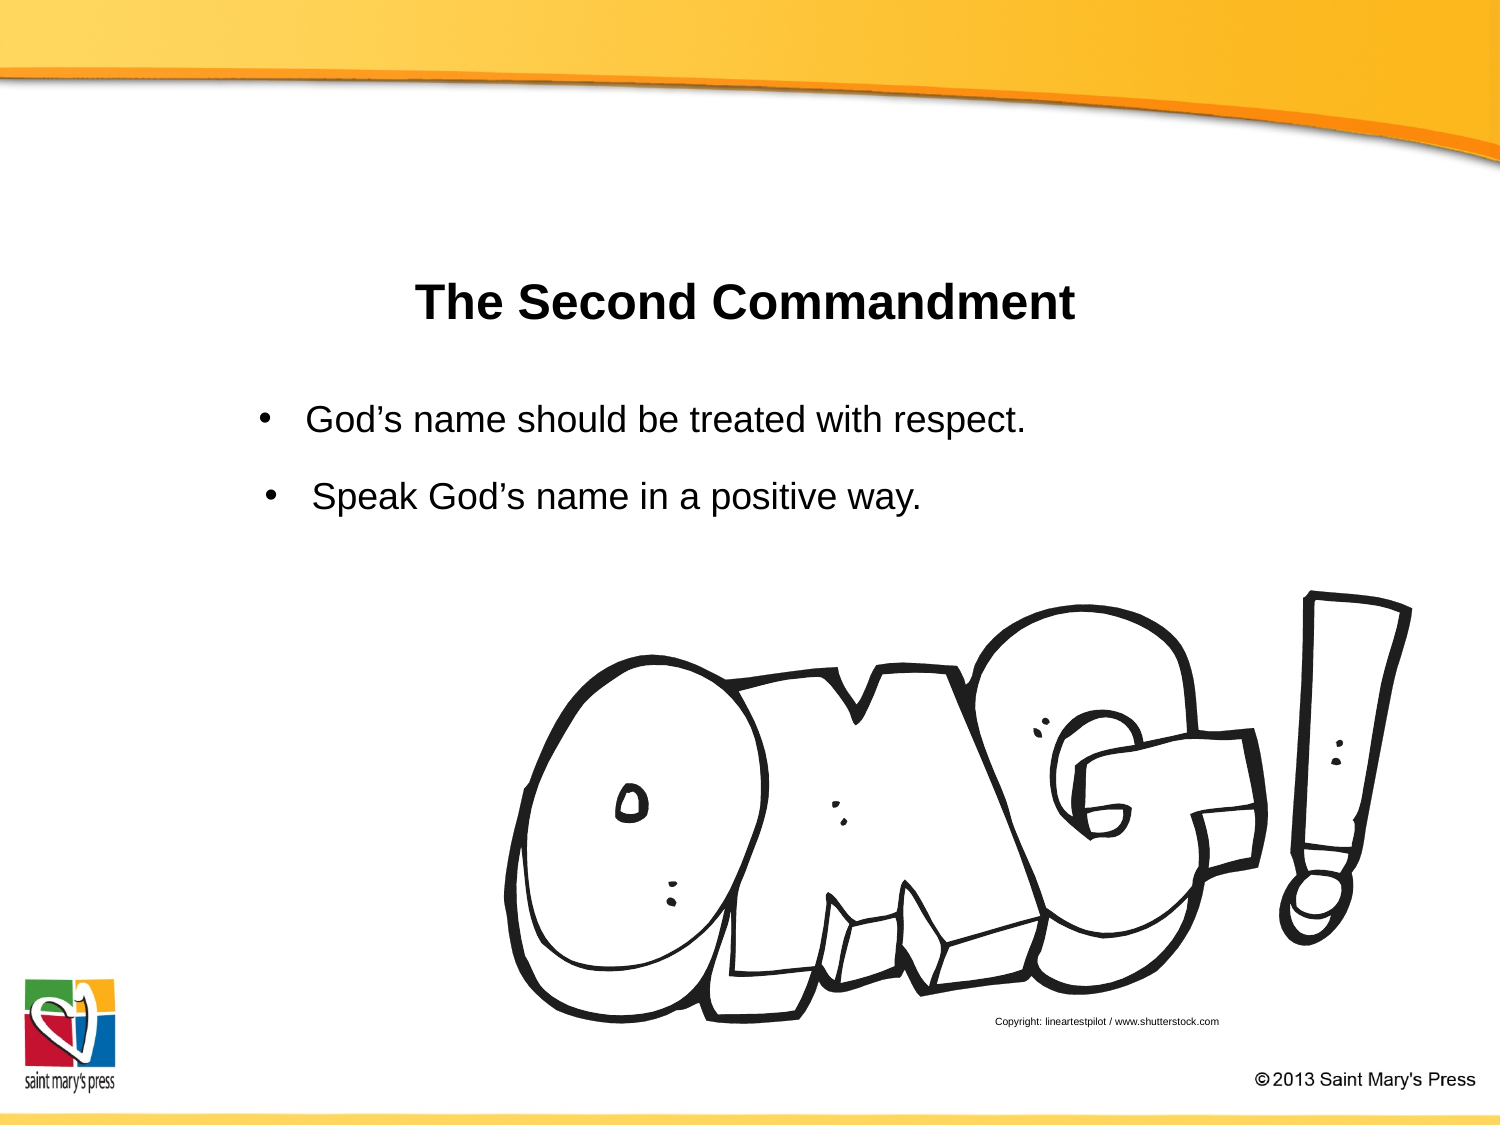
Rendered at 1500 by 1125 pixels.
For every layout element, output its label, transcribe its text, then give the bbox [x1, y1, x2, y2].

text_box The Second Commandment [215, 262, 1275, 371]
text_box God’s name should be treated with respect. [243, 387, 1344, 448]
text_box Speak God’s name in a positive way. [249, 464, 1463, 525]
picture [0, 0, 1500, 1125]
